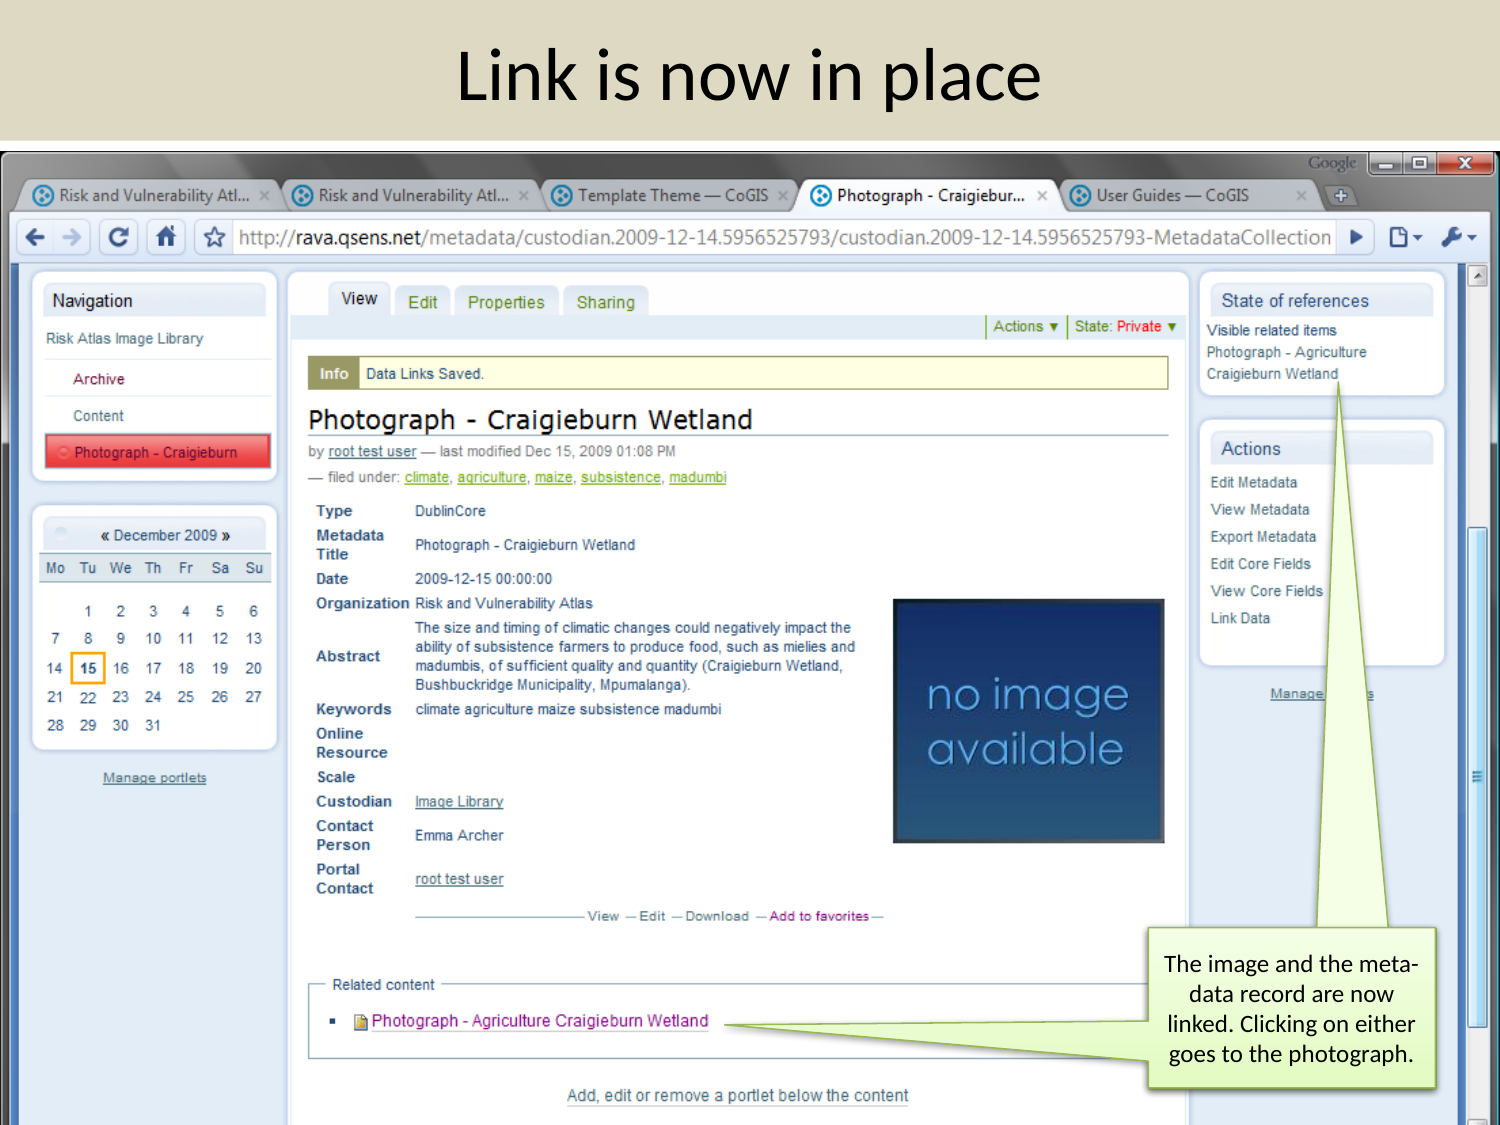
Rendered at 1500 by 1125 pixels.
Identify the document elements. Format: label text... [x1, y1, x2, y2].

picture [0, 150, 1500, 1125]
title Link is now in place [0, 0, 1500, 141]
